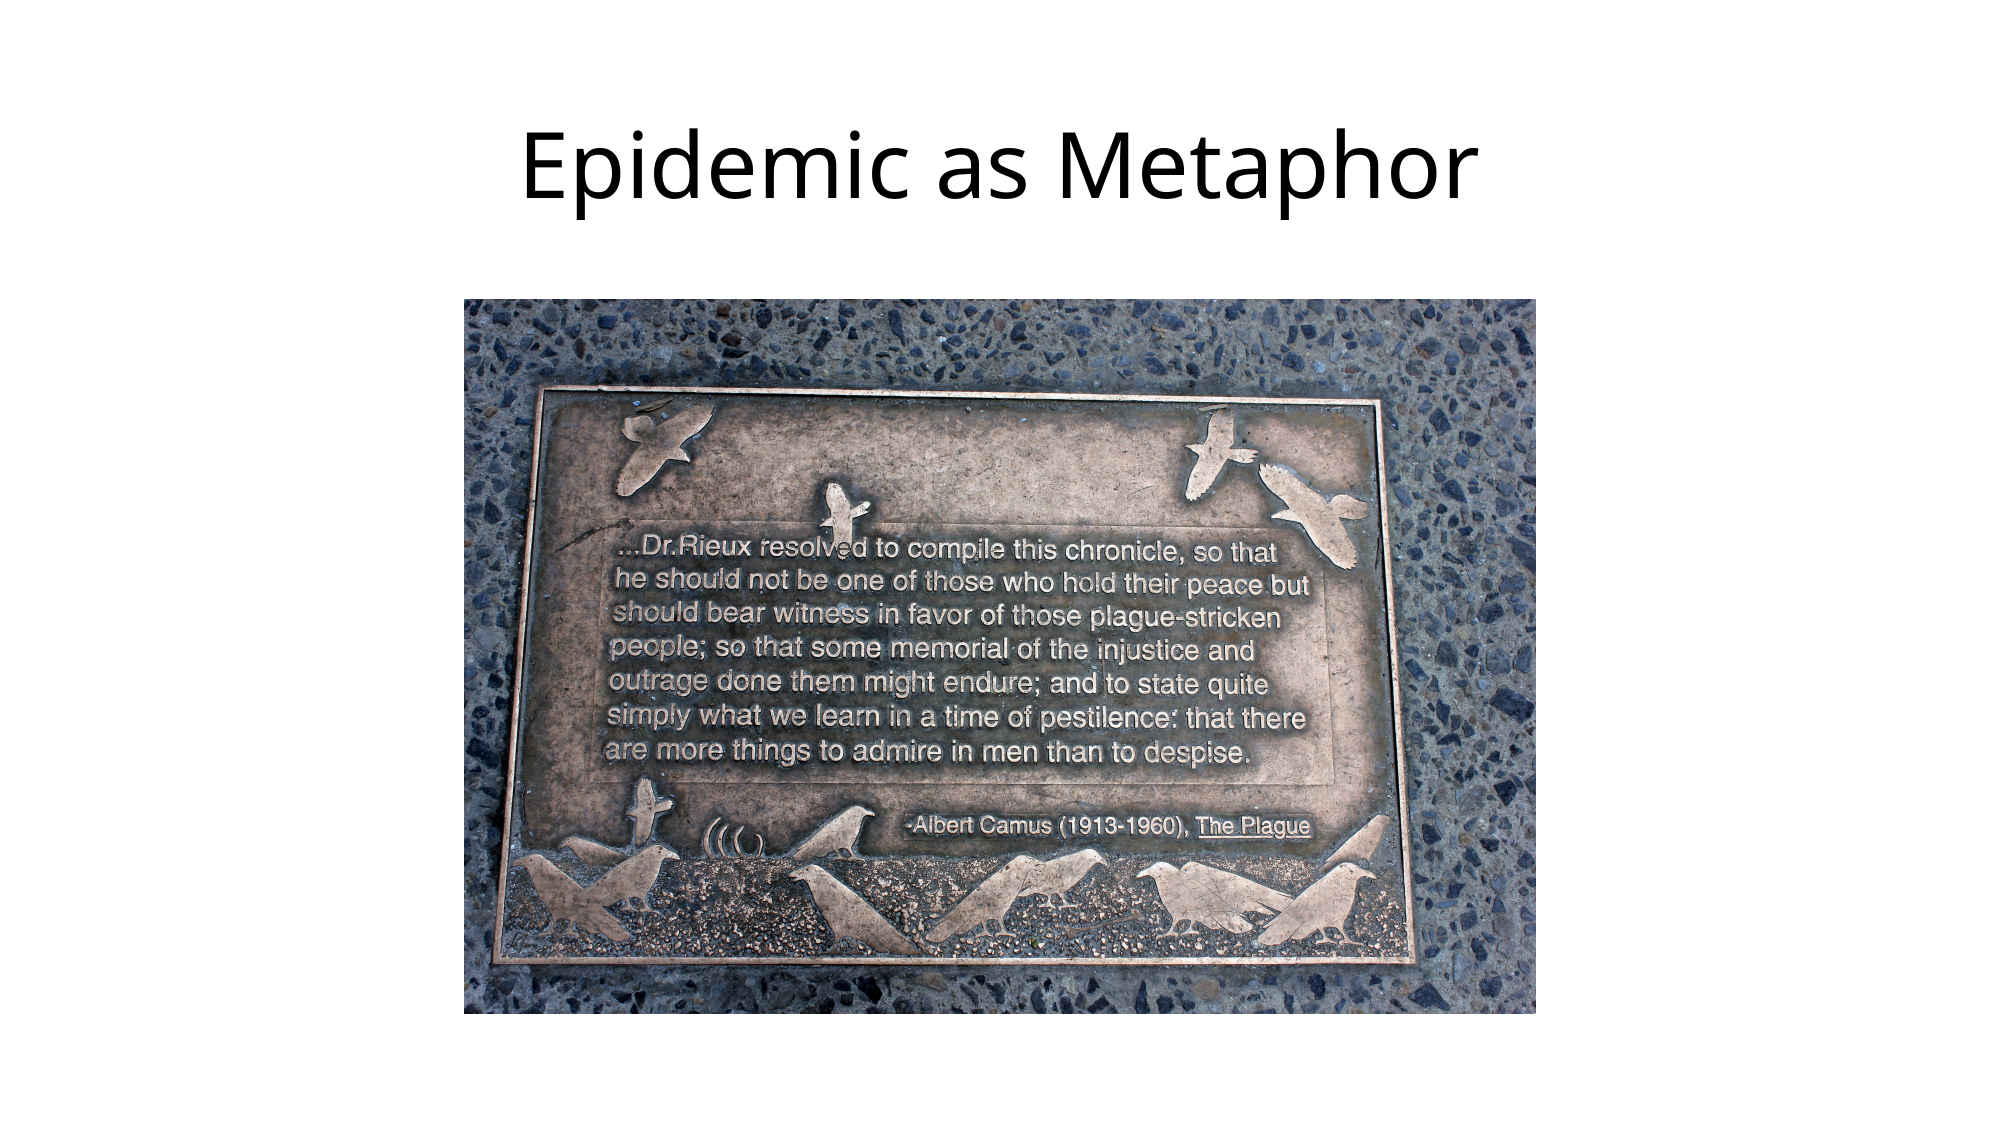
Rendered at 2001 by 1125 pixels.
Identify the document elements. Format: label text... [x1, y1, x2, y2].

title Epidemic as Metaphor [137, 59, 1863, 278]
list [464, 299, 1536, 1014]
